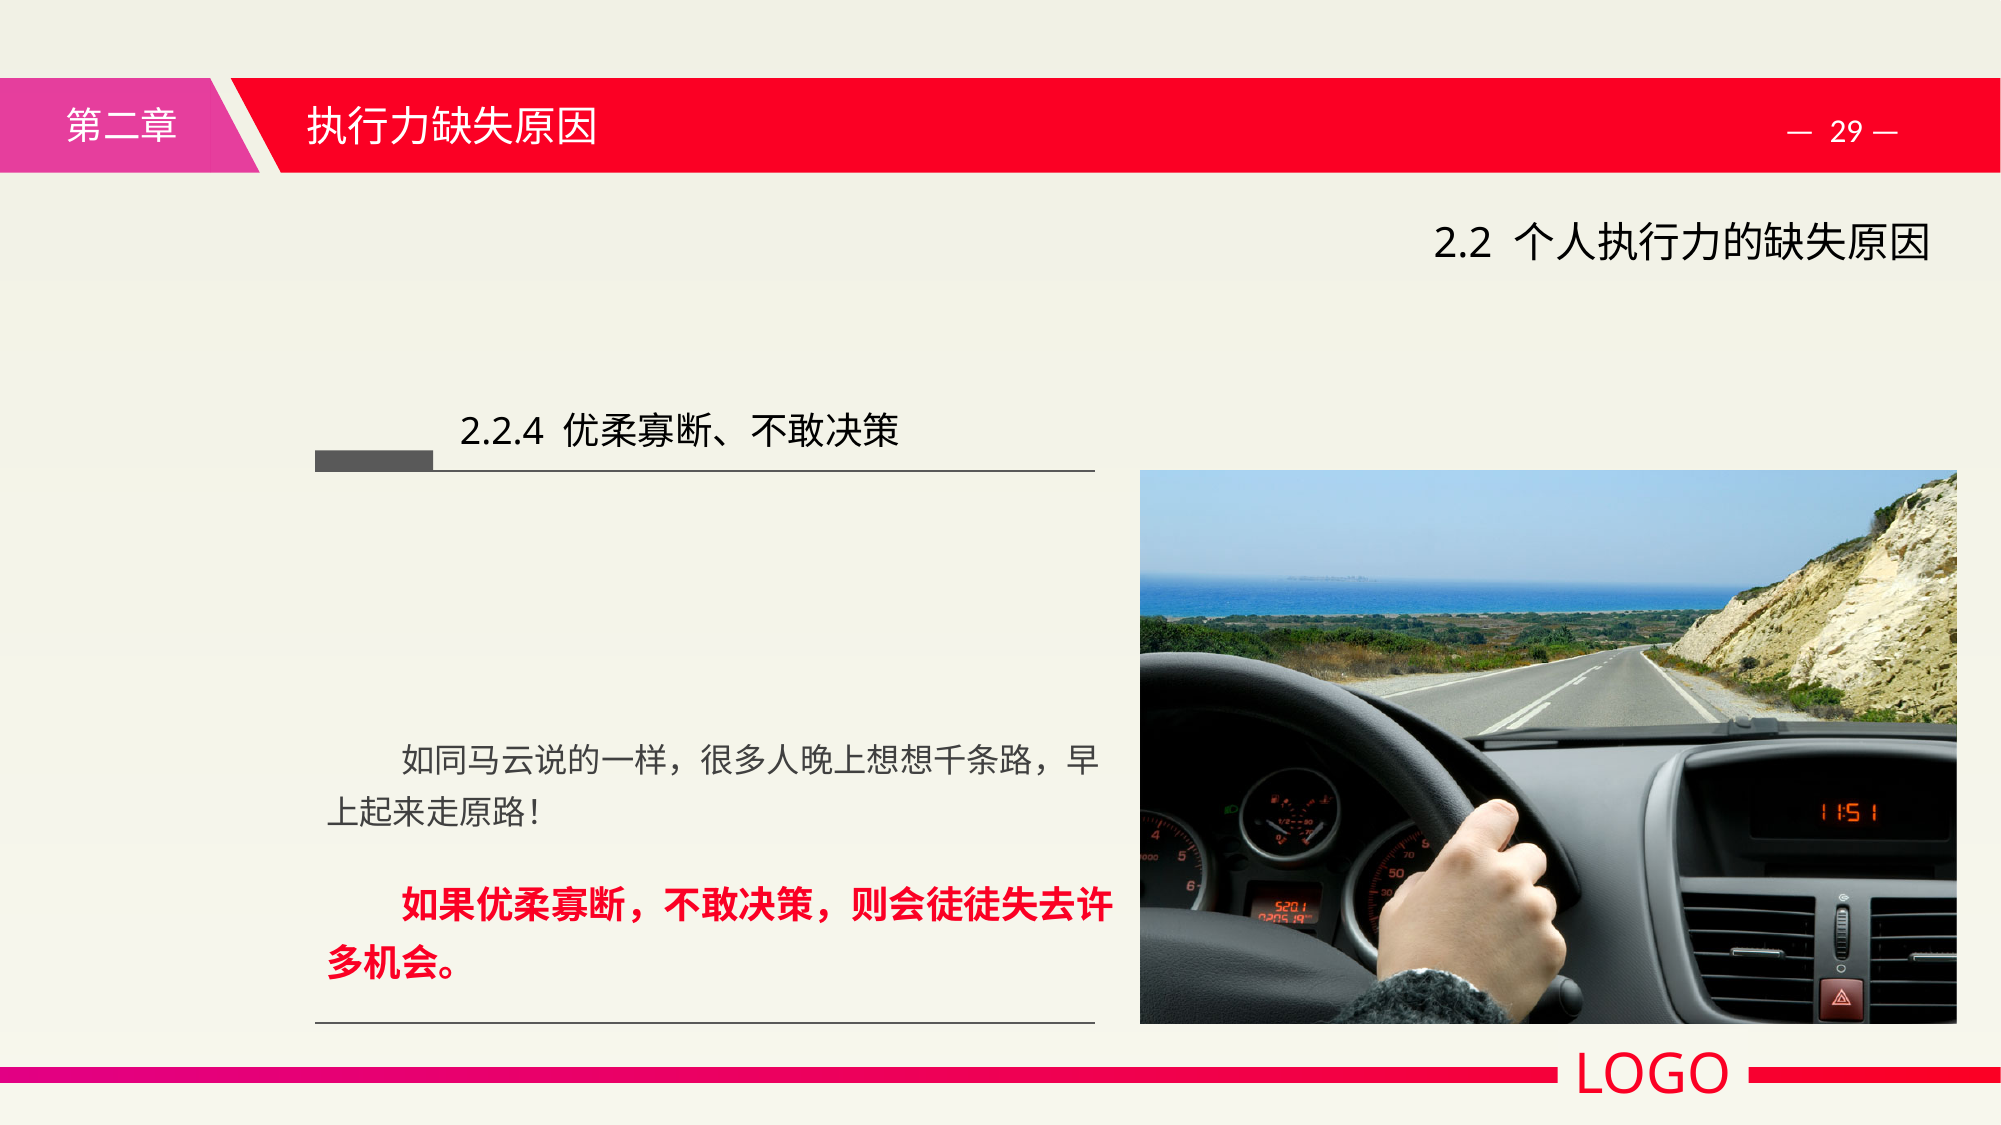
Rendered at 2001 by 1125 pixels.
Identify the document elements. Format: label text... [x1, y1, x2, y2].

picture [1139, 470, 1958, 1024]
text_box 2.2.4 优柔寡断、不敢决策 [444, 399, 1095, 460]
text_box [313, 448, 435, 473]
text_box 如同马云说的一样，很多人晚上想想千条路，早上起来走原路！ [311, 720, 1131, 839]
text_box 如果优柔寡断，不敢决策，则会徒徒失去许多机会。 [311, 860, 1131, 992]
